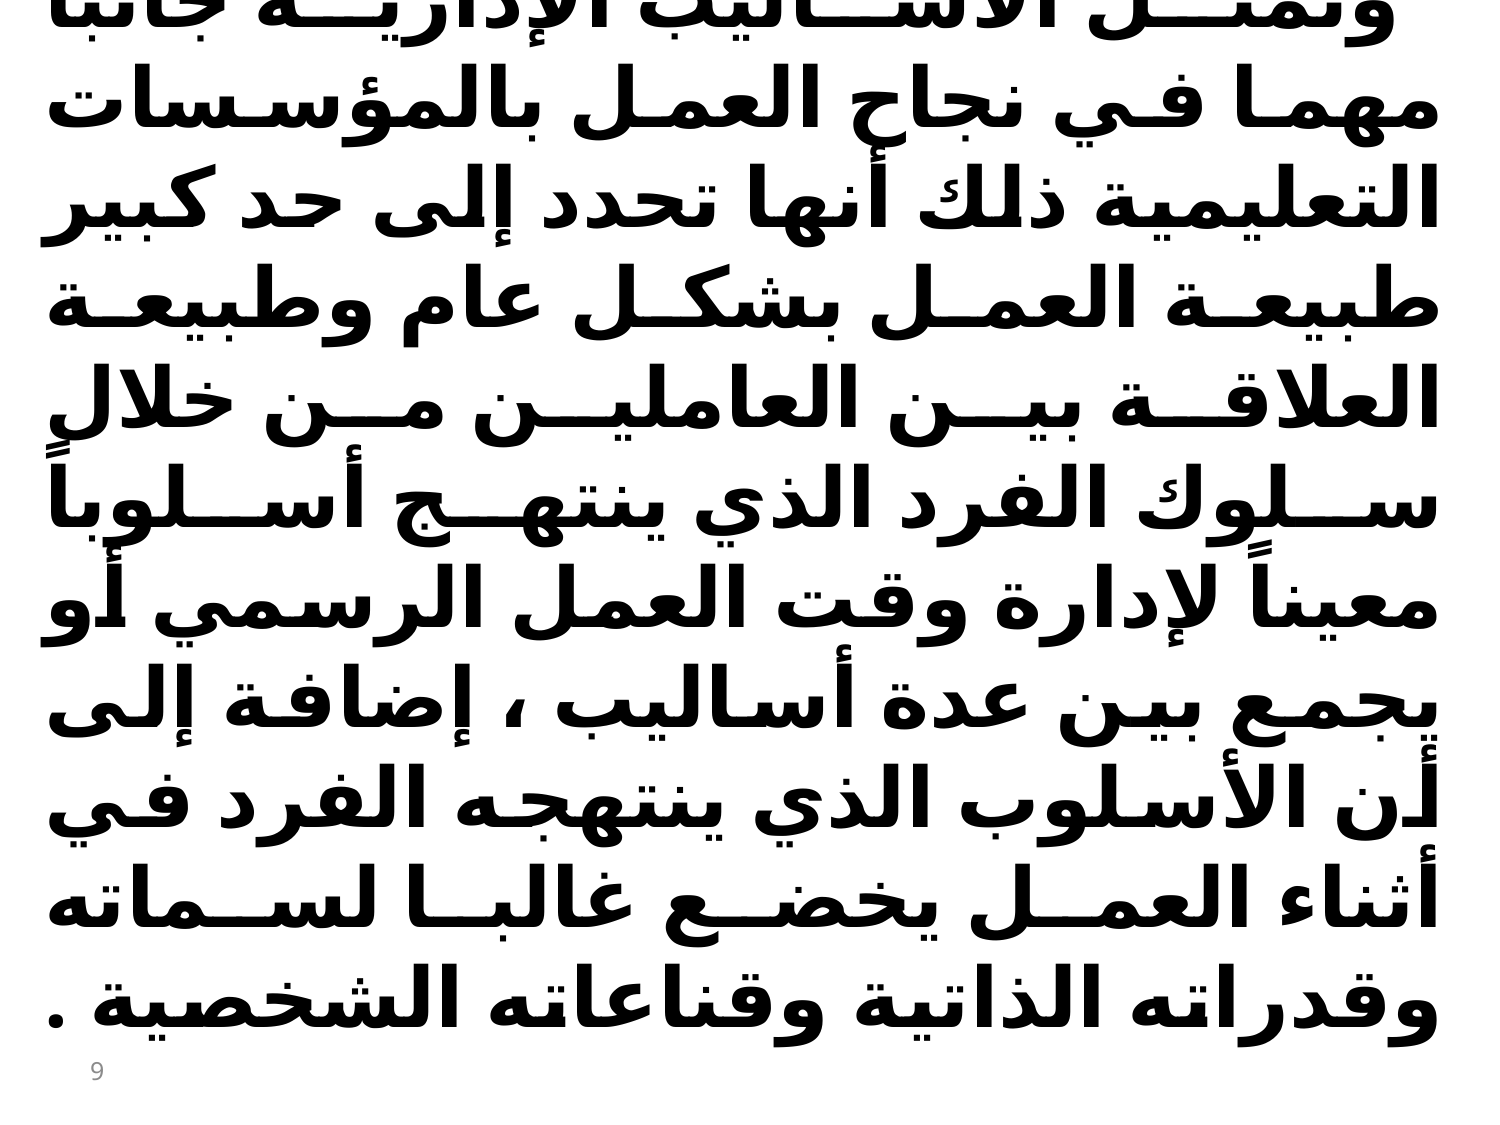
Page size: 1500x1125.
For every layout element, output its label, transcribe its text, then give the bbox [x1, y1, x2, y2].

text_box وتمثل الأساليب الإدارية جانباً مهما في نجاح العمل بالمؤسسات التعليمية ذلك أنها تحدد إلى حد كبير طبيعة العمل بشكل عام وطبيعة العلاقة بين العاملين من خلال سلوك الفرد الذي ينتهج أسلوباً معيناً لإدارة وقت العمل الرسمي أو يجمع بين عدة أساليب ، إضافة إلى أن الأسلوب الذي ينتهجه الفرد في أثناء العمل يخضع غالبا لسماته وقدراته الذاتية وقناعاته الشخصية . [29, 0, 1459, 1052]
slide_number 9 [75, 1052, 425, 1103]
